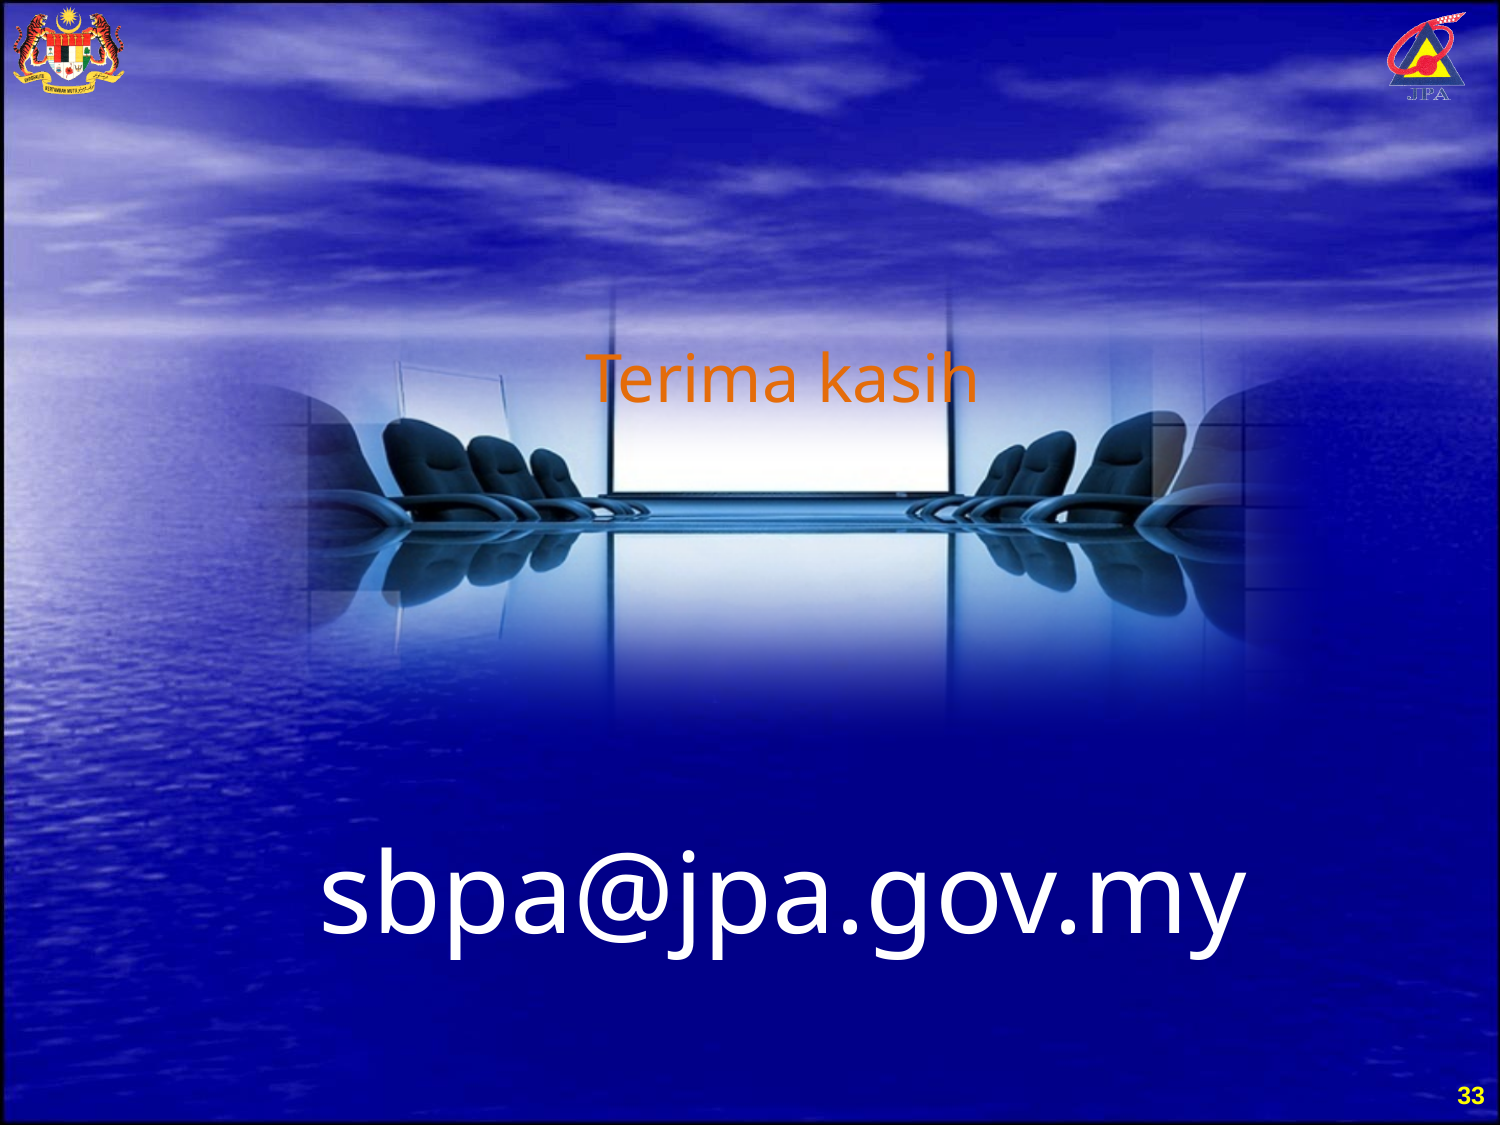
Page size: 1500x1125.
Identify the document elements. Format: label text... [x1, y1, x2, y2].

picture [0, 0, 1500, 1125]
text_box Terima kasih sbpa@jpa.gov.my [303, 758, 1263, 964]
